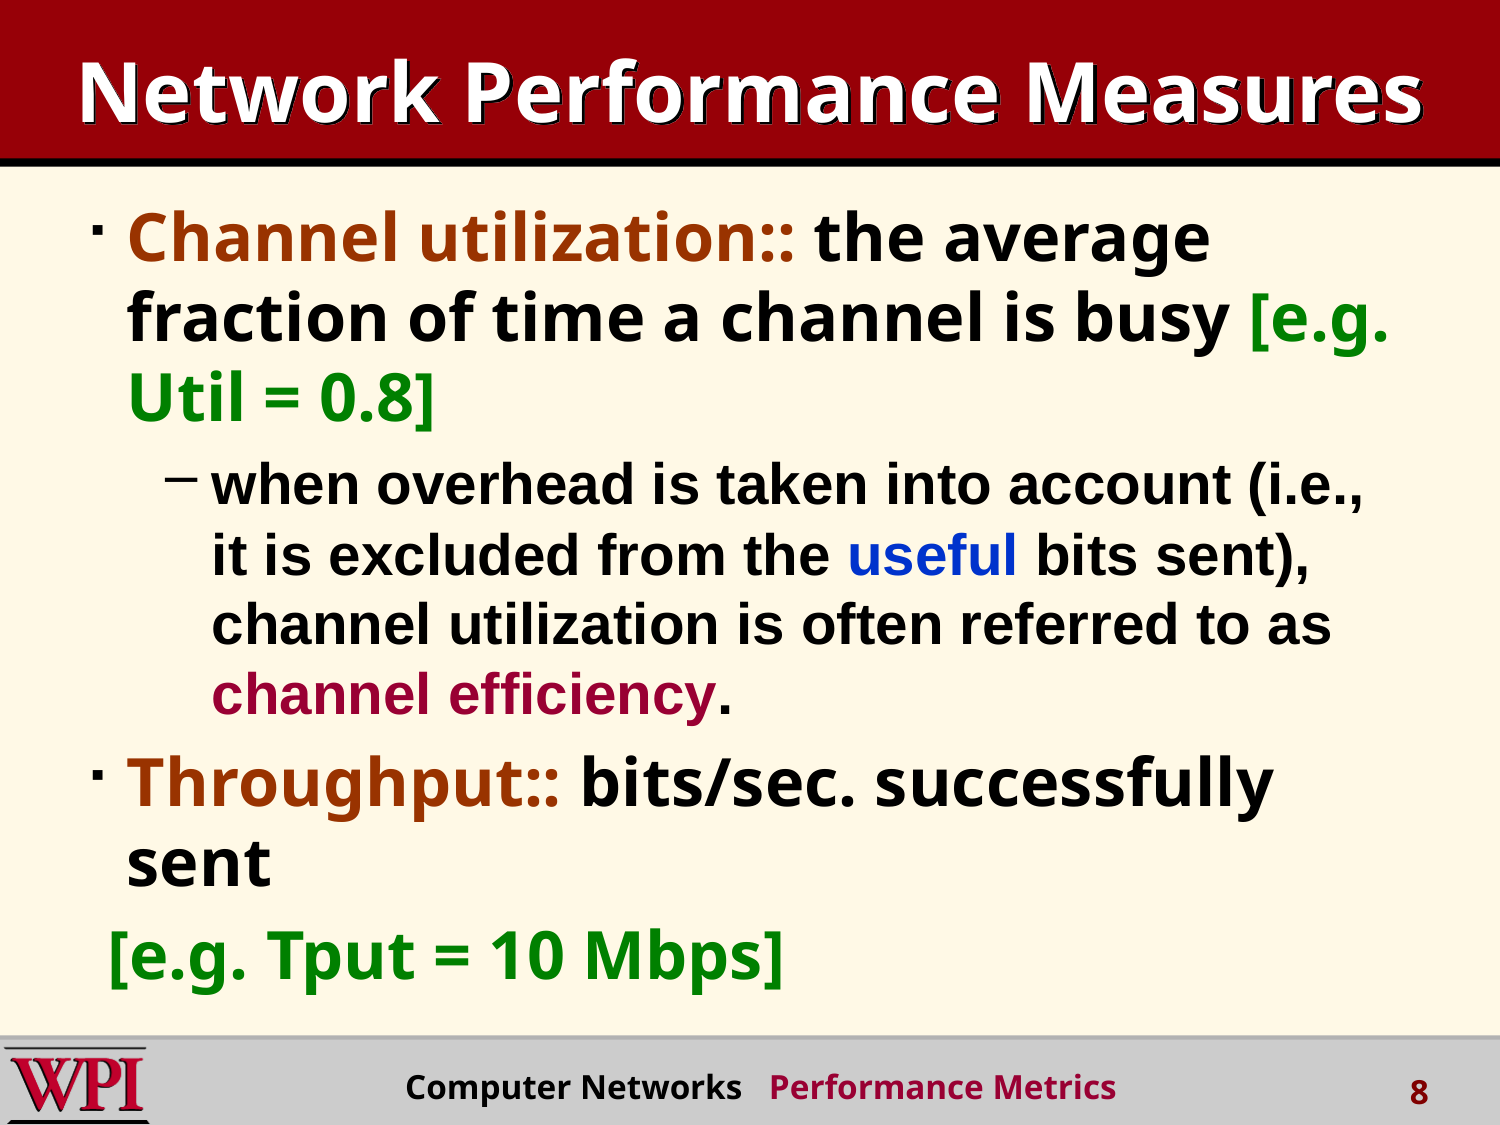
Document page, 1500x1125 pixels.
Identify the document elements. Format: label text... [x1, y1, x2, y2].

picture [0, 1040, 1500, 1125]
slide_number 8 [1344, 1063, 1495, 1102]
list Channel utilization:: the average fraction of time a channel is busy [e.g. Util = 0.8] when overhead is taken into account (i.e., it is excluded from the useful bits sent), channel utilization is often referred to as channel efficiency. Throughput:: bits/sec. successfully sent [e.g. Tput = 10 Mbps] [74, 187, 1426, 976]
title Network Performance Measures [29, 18, 1471, 150]
picture [0, 0, 1500, 158]
footer Computer Networks Performance Metrics [210, 1058, 1304, 1107]
picture [0, 167, 1500, 1035]
